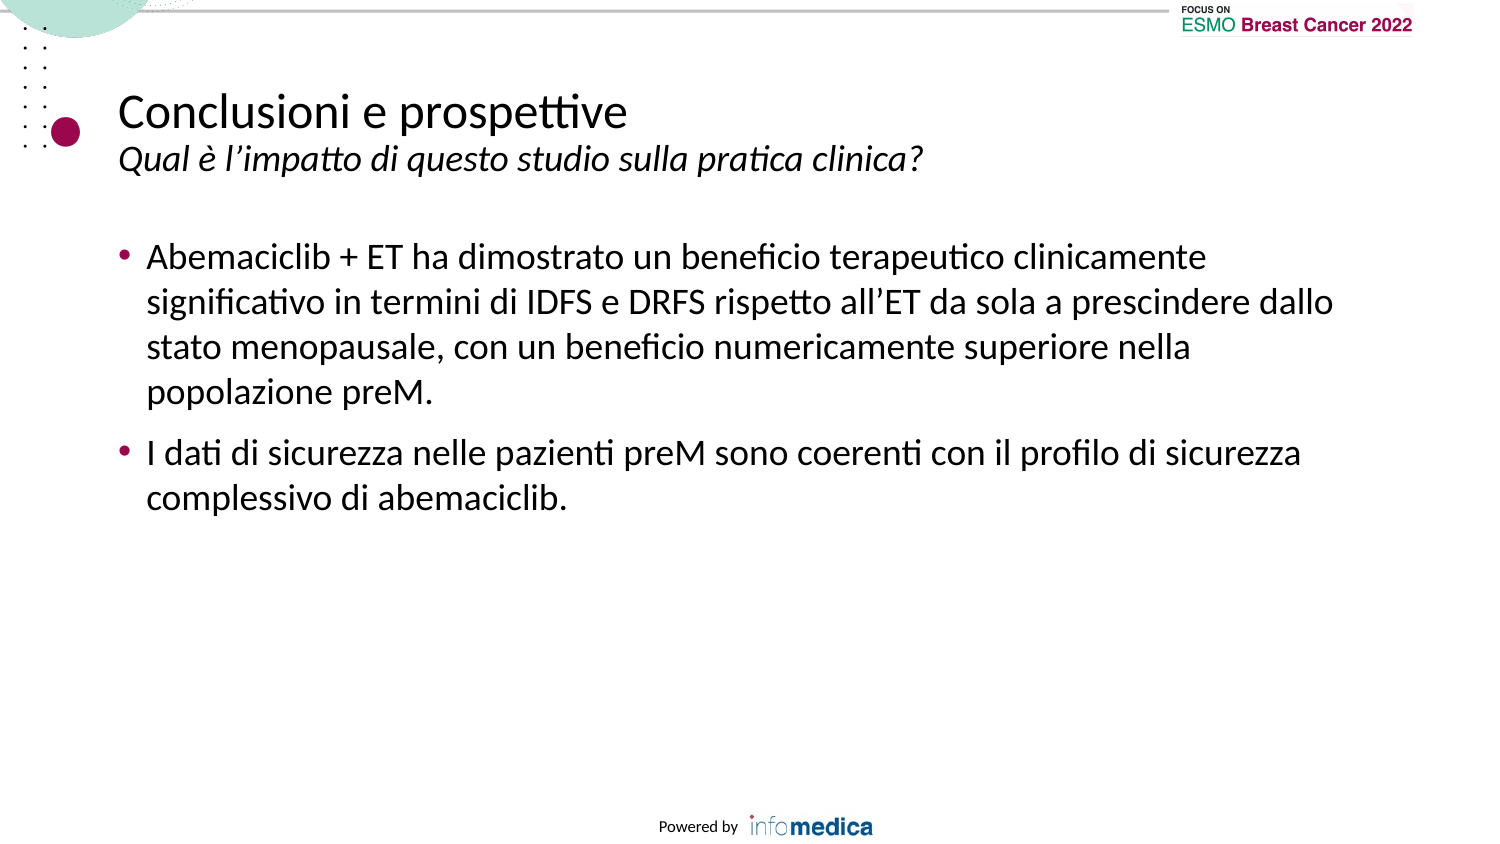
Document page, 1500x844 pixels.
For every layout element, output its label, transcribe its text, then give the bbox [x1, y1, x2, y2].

picture [744, 809, 887, 838]
picture [1180, 3, 1414, 38]
list Abemaciclib + ET ha dimostrato un beneficio terapeutico clinicamente significativo in termini di IDFS e DRFS rispetto all’ET da sola a prescindere dallo stato menopausale, con un beneficio numericamente superiore nella popolazione preM. I dati di sicurezza nelle pazienti preM sono coerenti con il profilo di sicurezza complessivo di abemaciclib. [103, 224, 1397, 760]
picture [0, 0, 234, 186]
title Conclusioni e prospettive Qual è l’impatto di questo studio sulla pratica clinica? [103, 70, 1397, 195]
